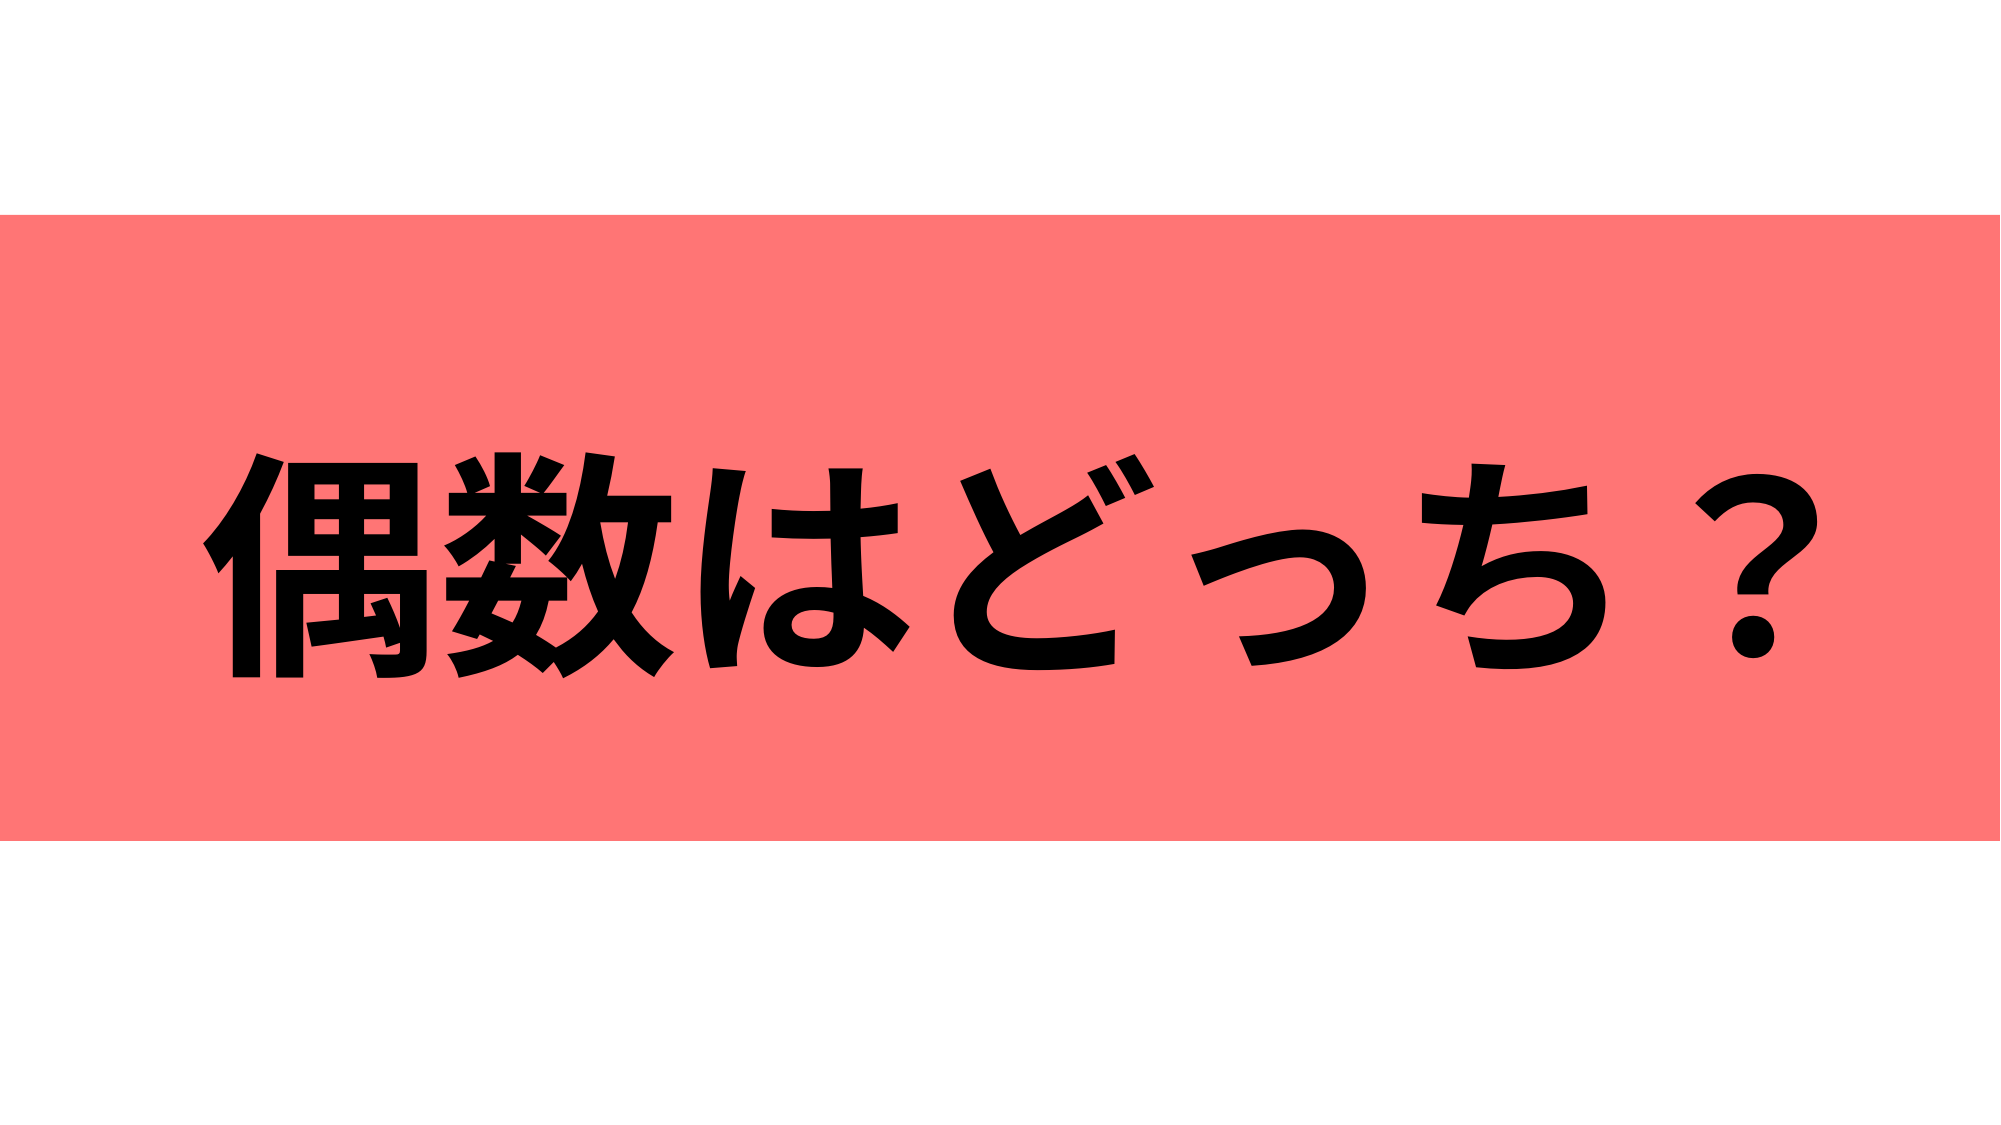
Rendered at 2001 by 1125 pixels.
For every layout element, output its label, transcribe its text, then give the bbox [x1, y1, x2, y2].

text_box [0, 214, 2000, 842]
text_box 偶数はどっち？ [184, 409, 1892, 712]
